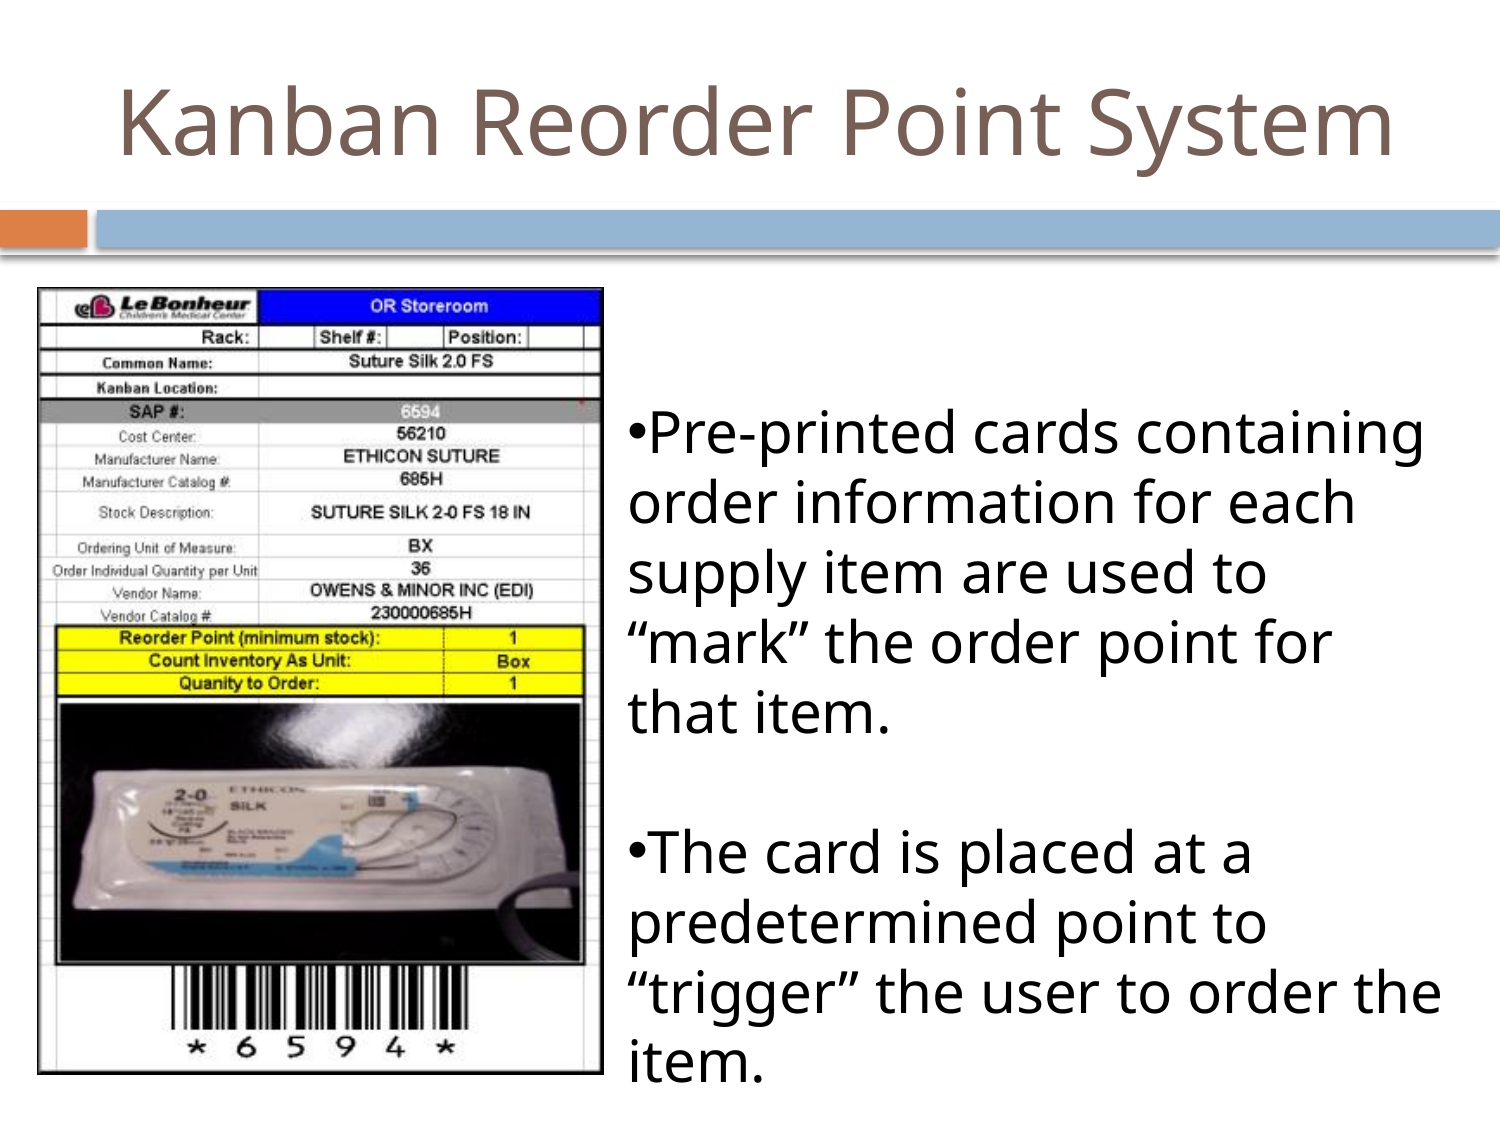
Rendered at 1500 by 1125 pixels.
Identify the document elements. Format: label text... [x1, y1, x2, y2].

text_box Pre-printed cards containing order information for each supply item are used to “mark” the order point for that item. The card is placed at a predetermined point to “trigger” the user to order the item. [612, 387, 1463, 1125]
title Kanban Reorder Point System [100, 37, 1438, 200]
picture [37, 287, 605, 1076]
